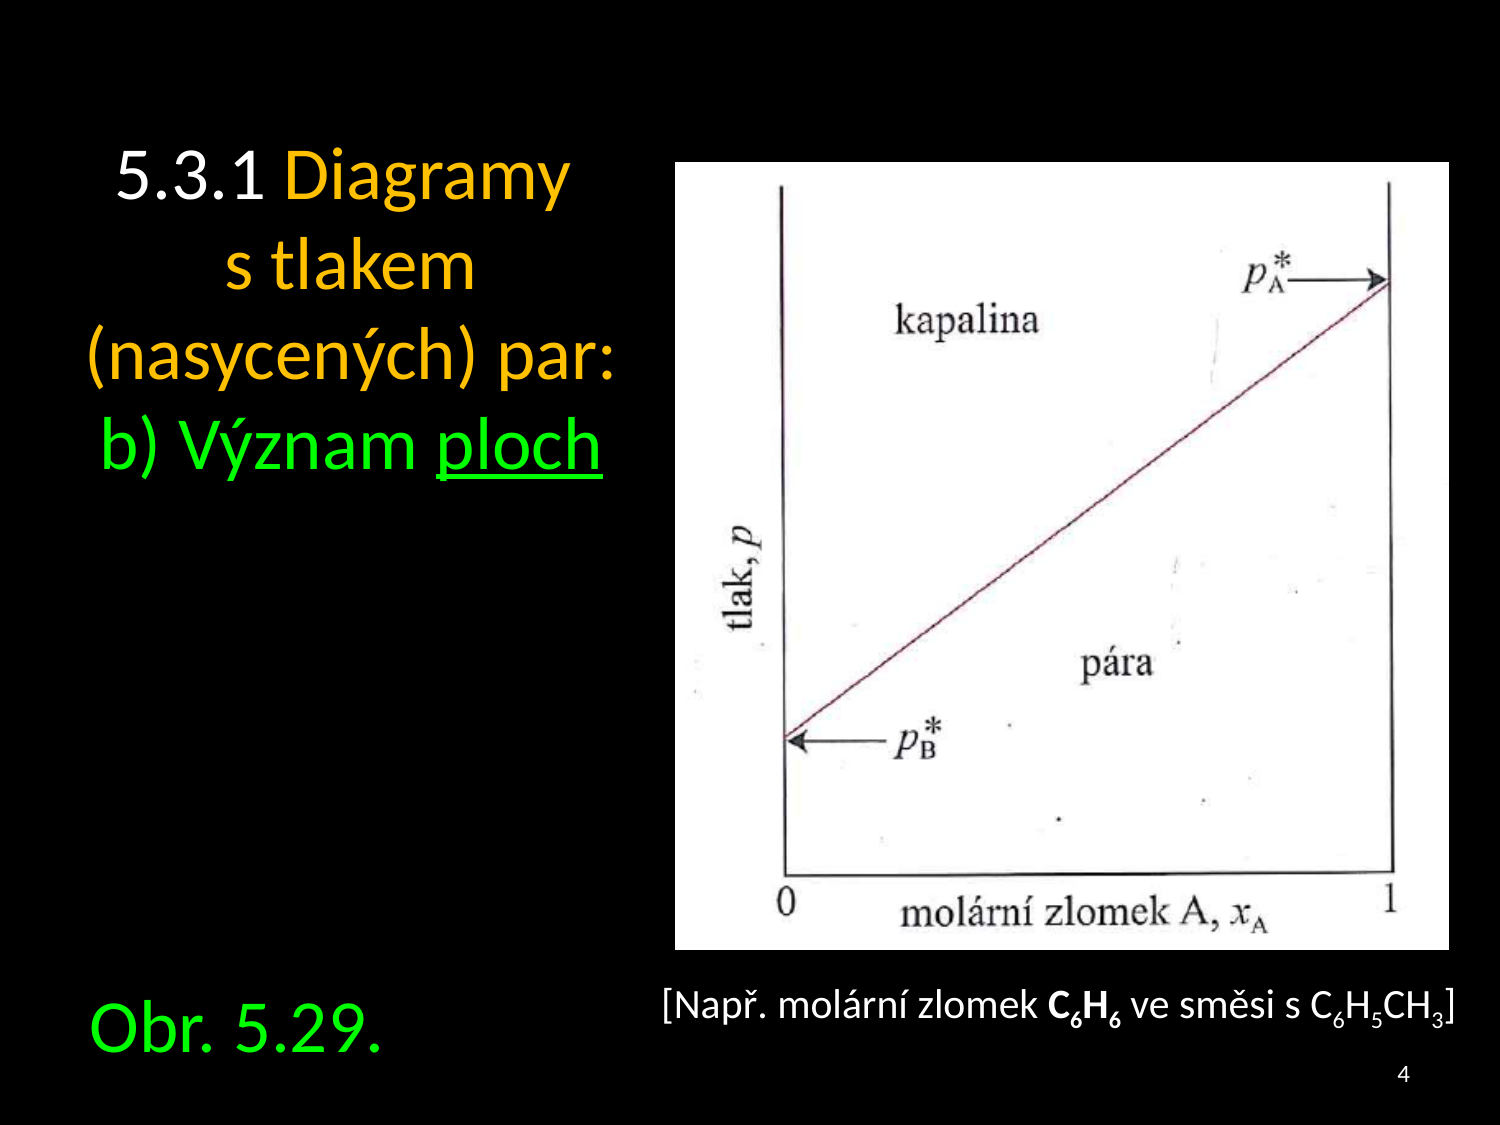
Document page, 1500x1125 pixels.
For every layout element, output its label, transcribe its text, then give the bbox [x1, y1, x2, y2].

slide_number 4 [1074, 1042, 1425, 1103]
text_box Obr. 5.29. [49, 970, 425, 1100]
picture [675, 162, 1449, 951]
text_box [Např. molární zlomek C6H6 ve směsi s C6H5CH3] [646, 969, 1484, 1041]
text_box 5.3.1 Diagramy s tlakem (nasycených) par: b) Význam ploch [23, 29, 679, 580]
